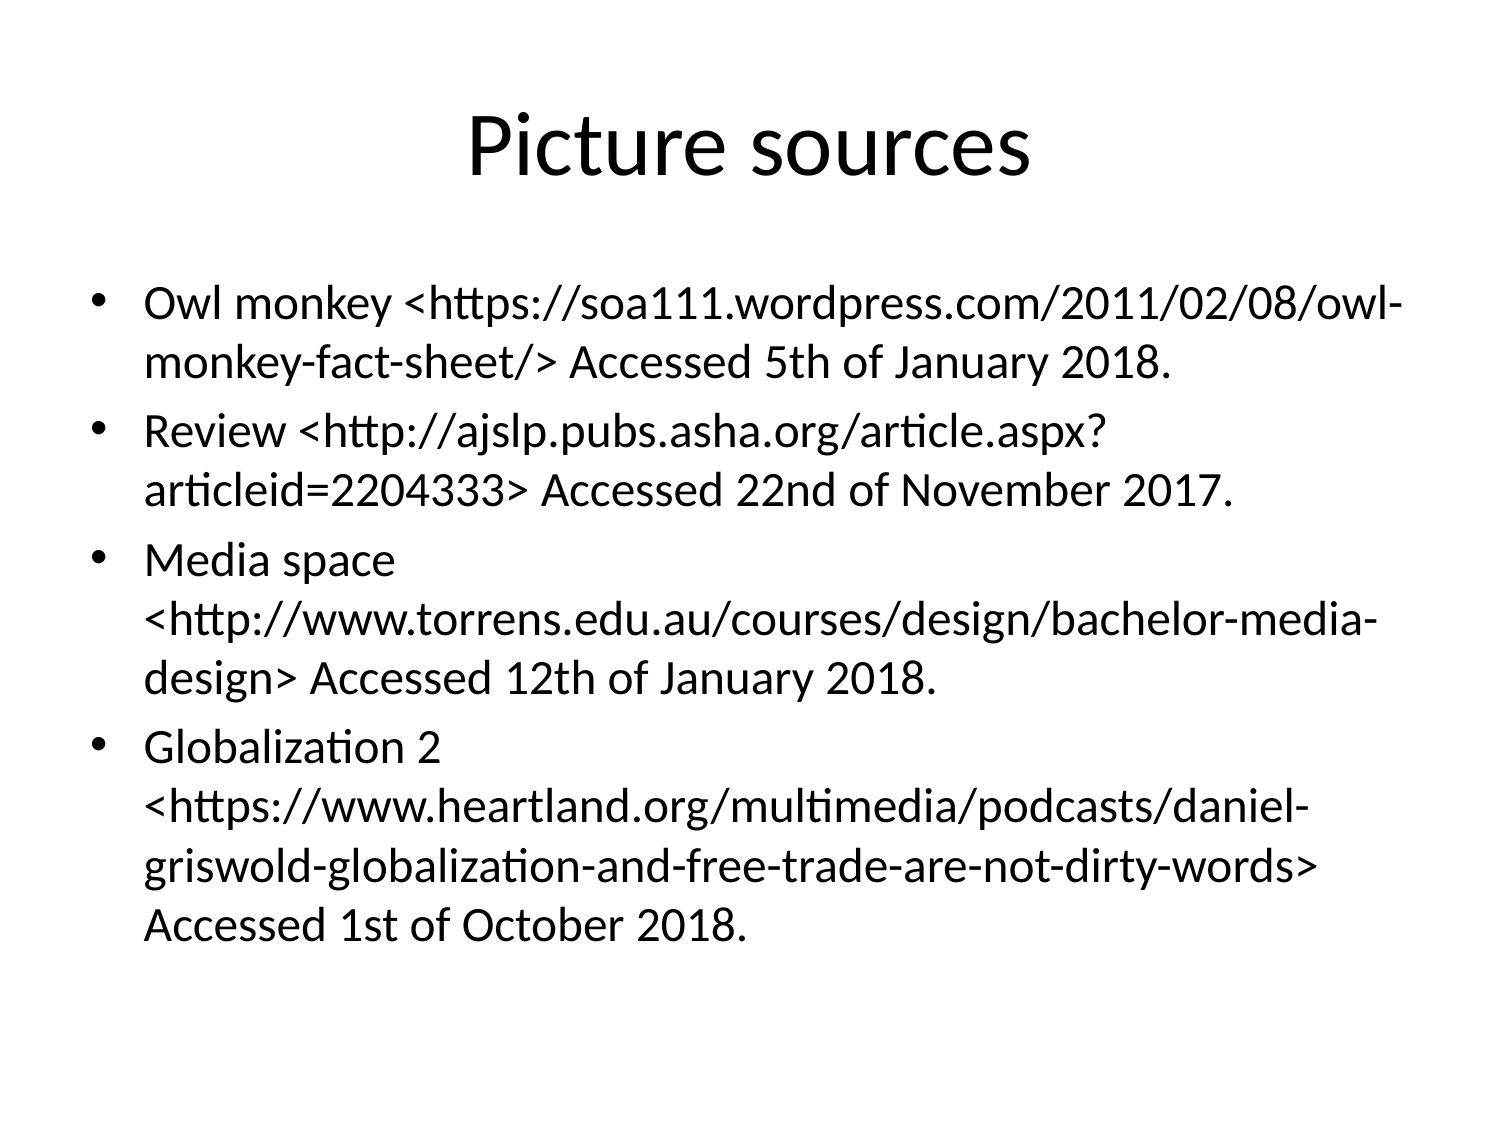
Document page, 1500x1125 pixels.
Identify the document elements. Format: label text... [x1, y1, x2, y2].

list Owl monkey <https://soa111.wordpress.com/2011/02/08/owl-monkey-fact-sheet/> Accessed 5th of January 2018. Review <http://ajslp.pubs.asha.org/article.aspx?articleid=2204333> Accessed 22nd of November 2017. Media space <http://www.torrens.edu.au/courses/design/bachelor-media-design> Accessed 12th of January 2018. Globalization 2 <https://www.heartland.org/multimedia/podcasts/daniel-griswold-globalization-and-free-trade-are-not-dirty-words> Accessed 1st of October 2018. [75, 262, 1425, 1005]
title Picture sources [75, 45, 1425, 233]
